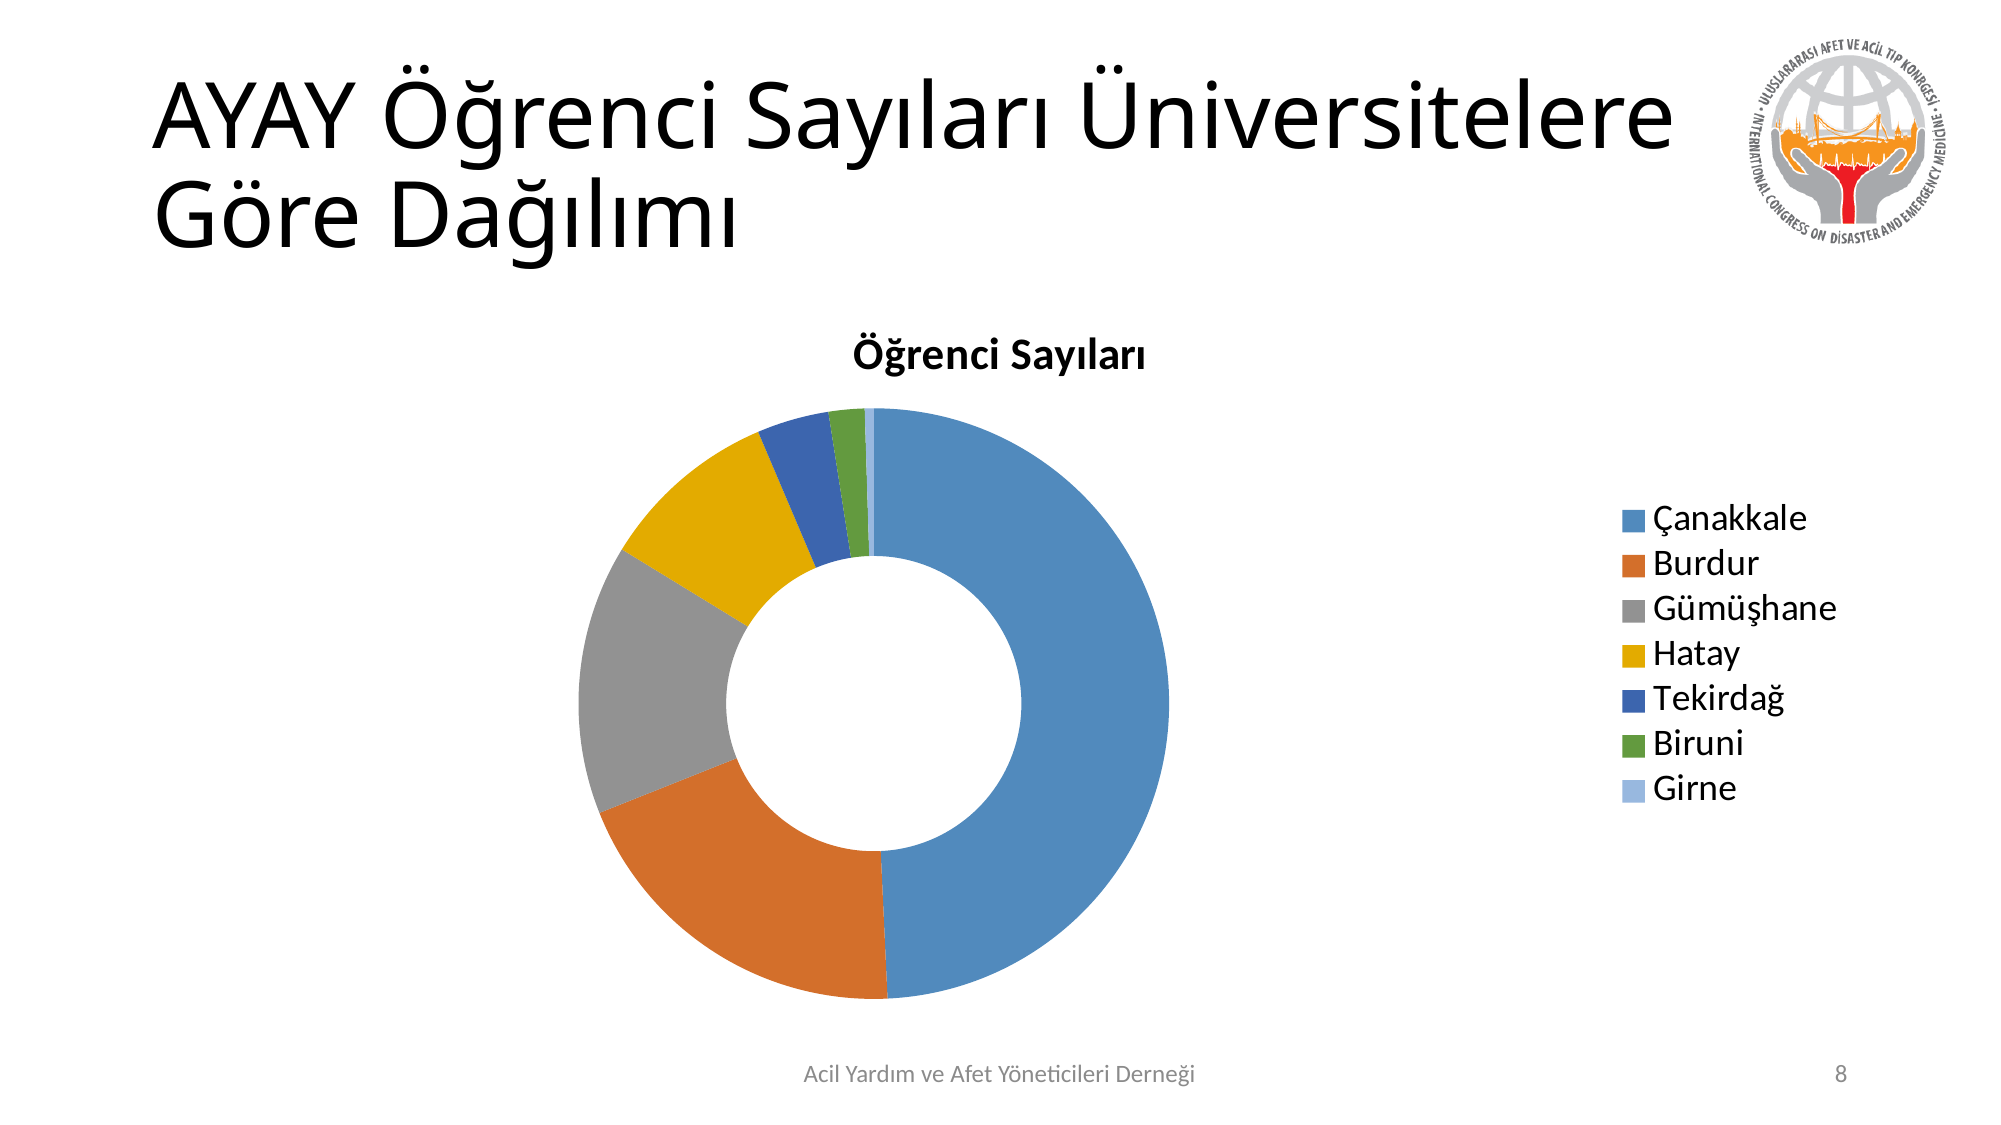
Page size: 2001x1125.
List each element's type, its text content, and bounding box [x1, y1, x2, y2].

title AYAY Öğrenci Sayıları Üniversitelere Göre Dağılımı [137, 59, 1707, 278]
picture [1707, 0, 1980, 287]
slide_number 8 [1412, 1042, 1863, 1103]
chart [137, 299, 1863, 1014]
footer Acil Yardım ve Afet Yöneticileri Derneği [662, 1042, 1338, 1103]
